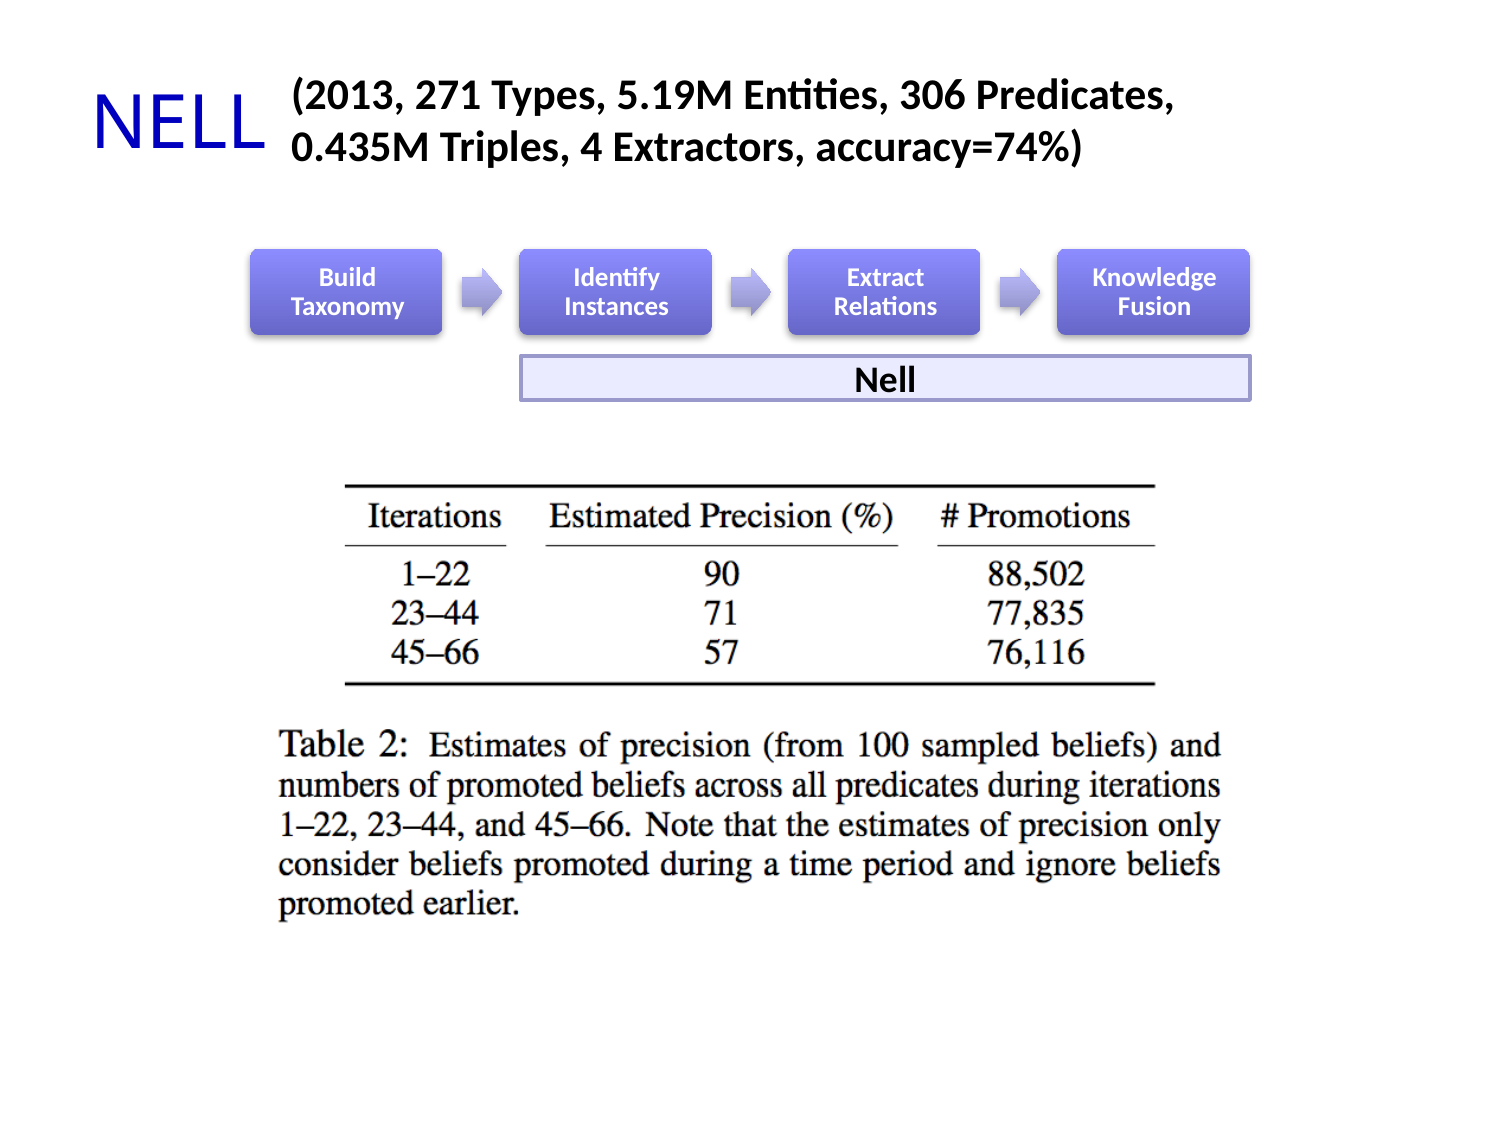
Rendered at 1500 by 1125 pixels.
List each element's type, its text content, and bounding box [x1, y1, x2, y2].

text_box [249, 248, 1251, 336]
picture [249, 449, 1255, 943]
text_box Nell [519, 354, 1252, 402]
title NELL [74, 49, 1500, 188]
text_box (2013, 271 Types, 5.19M Entities, 306 Predicates, 0.435M Triples, 4 Extractors, accuracy=74%) [276, 58, 1250, 178]
